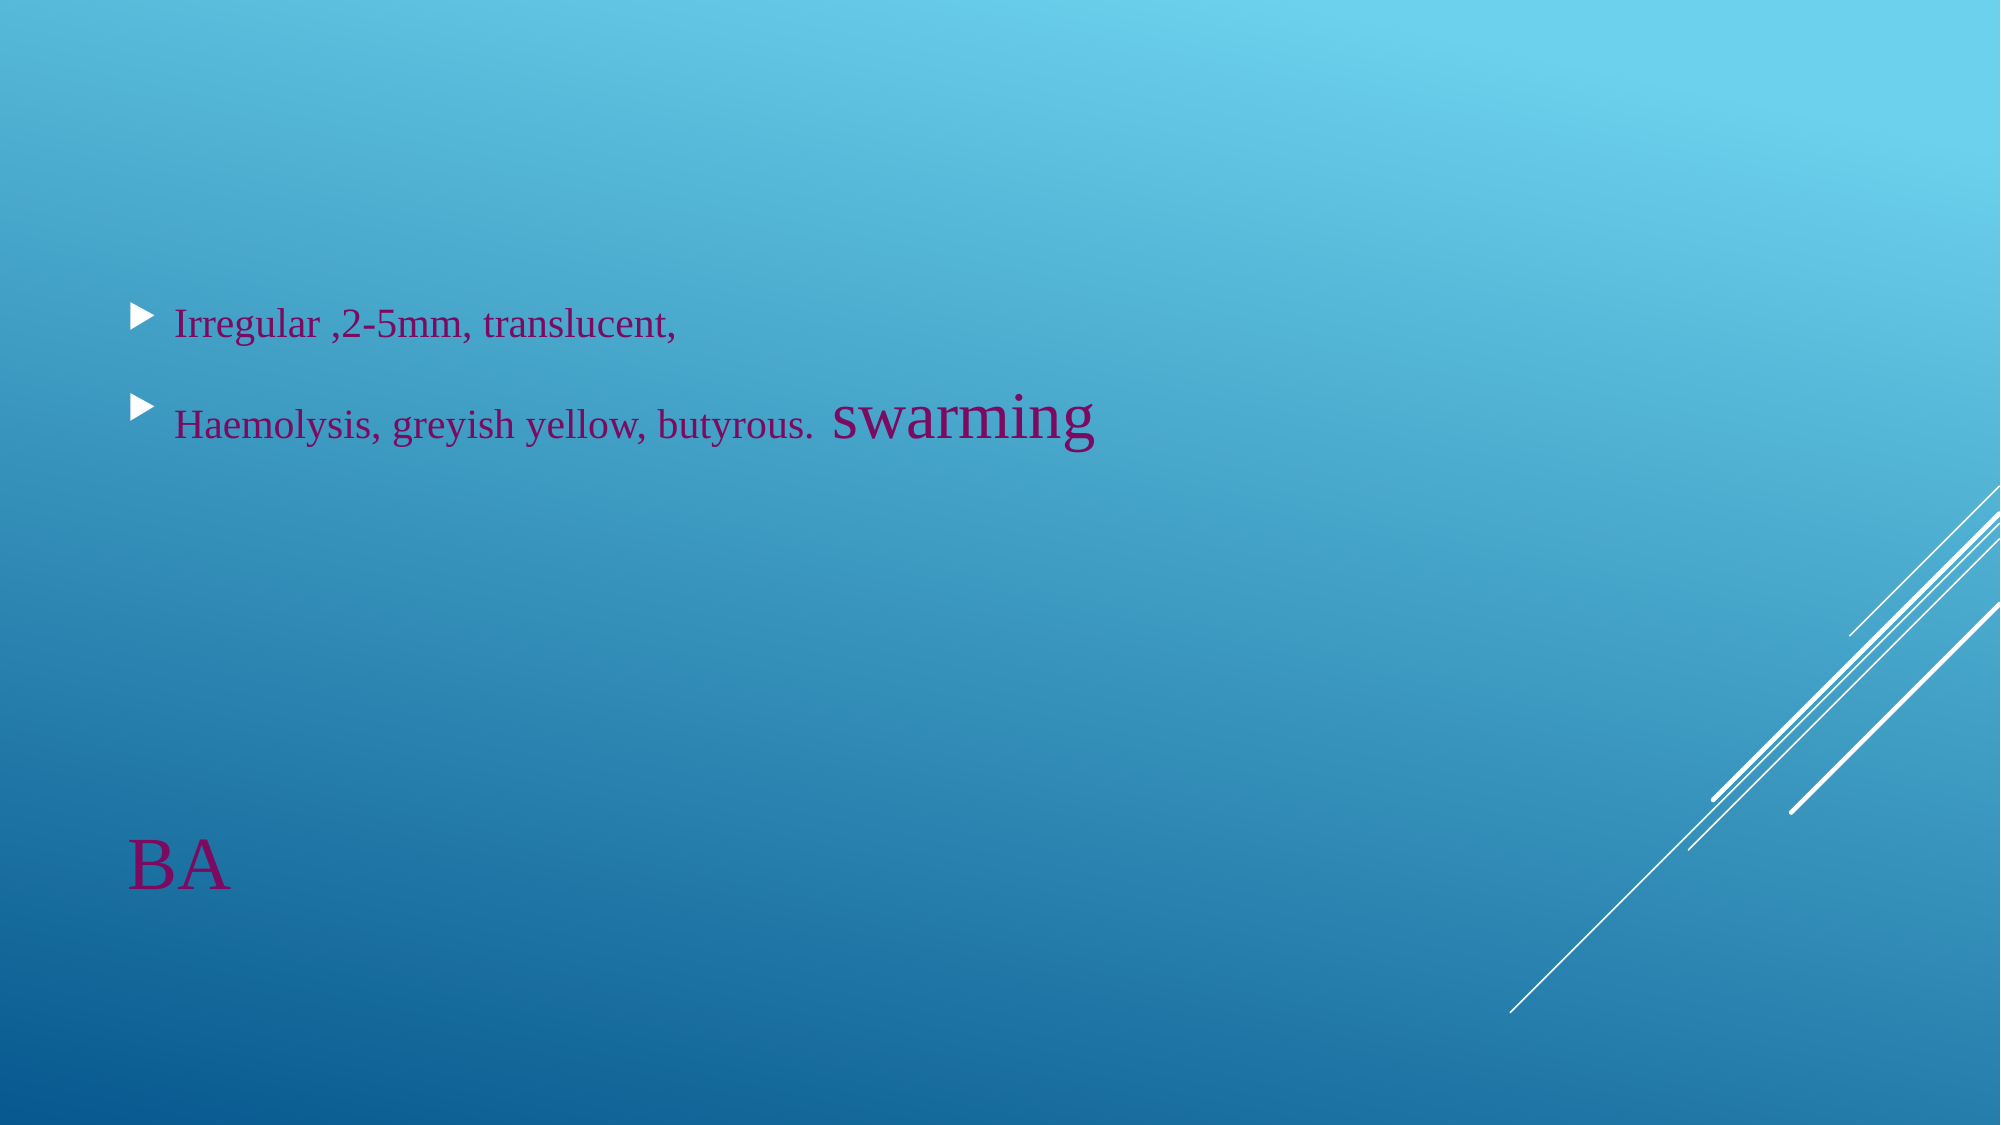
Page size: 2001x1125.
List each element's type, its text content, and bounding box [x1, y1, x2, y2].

title BA [112, 736, 1513, 984]
list Irregular ,2-5mm, translucent, Haemolysis, greyish yellow, butyrous. swarming [112, 112, 1513, 706]
